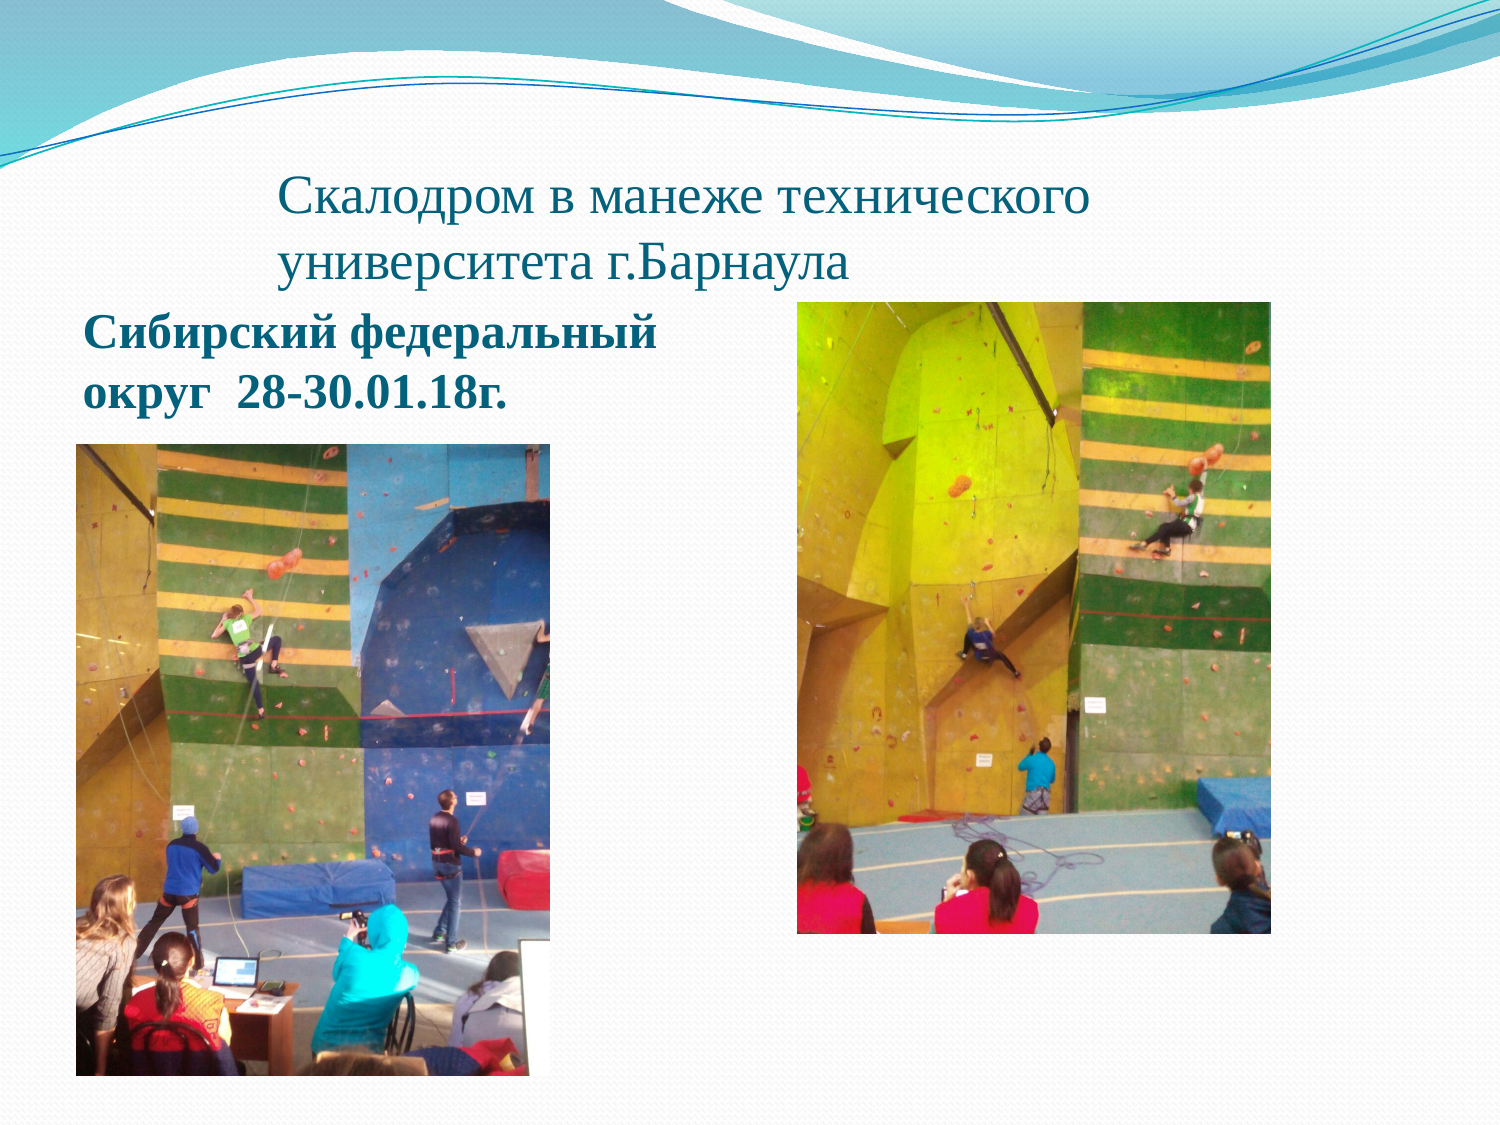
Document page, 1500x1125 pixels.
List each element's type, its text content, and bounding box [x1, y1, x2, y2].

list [76, 444, 551, 1076]
title Скалодром в манеже технического университета г.Барнаула [277, 149, 1294, 291]
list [796, 302, 1271, 934]
list Сибирский федеральный округ 28-30.01.18г. [75, 304, 738, 413]
